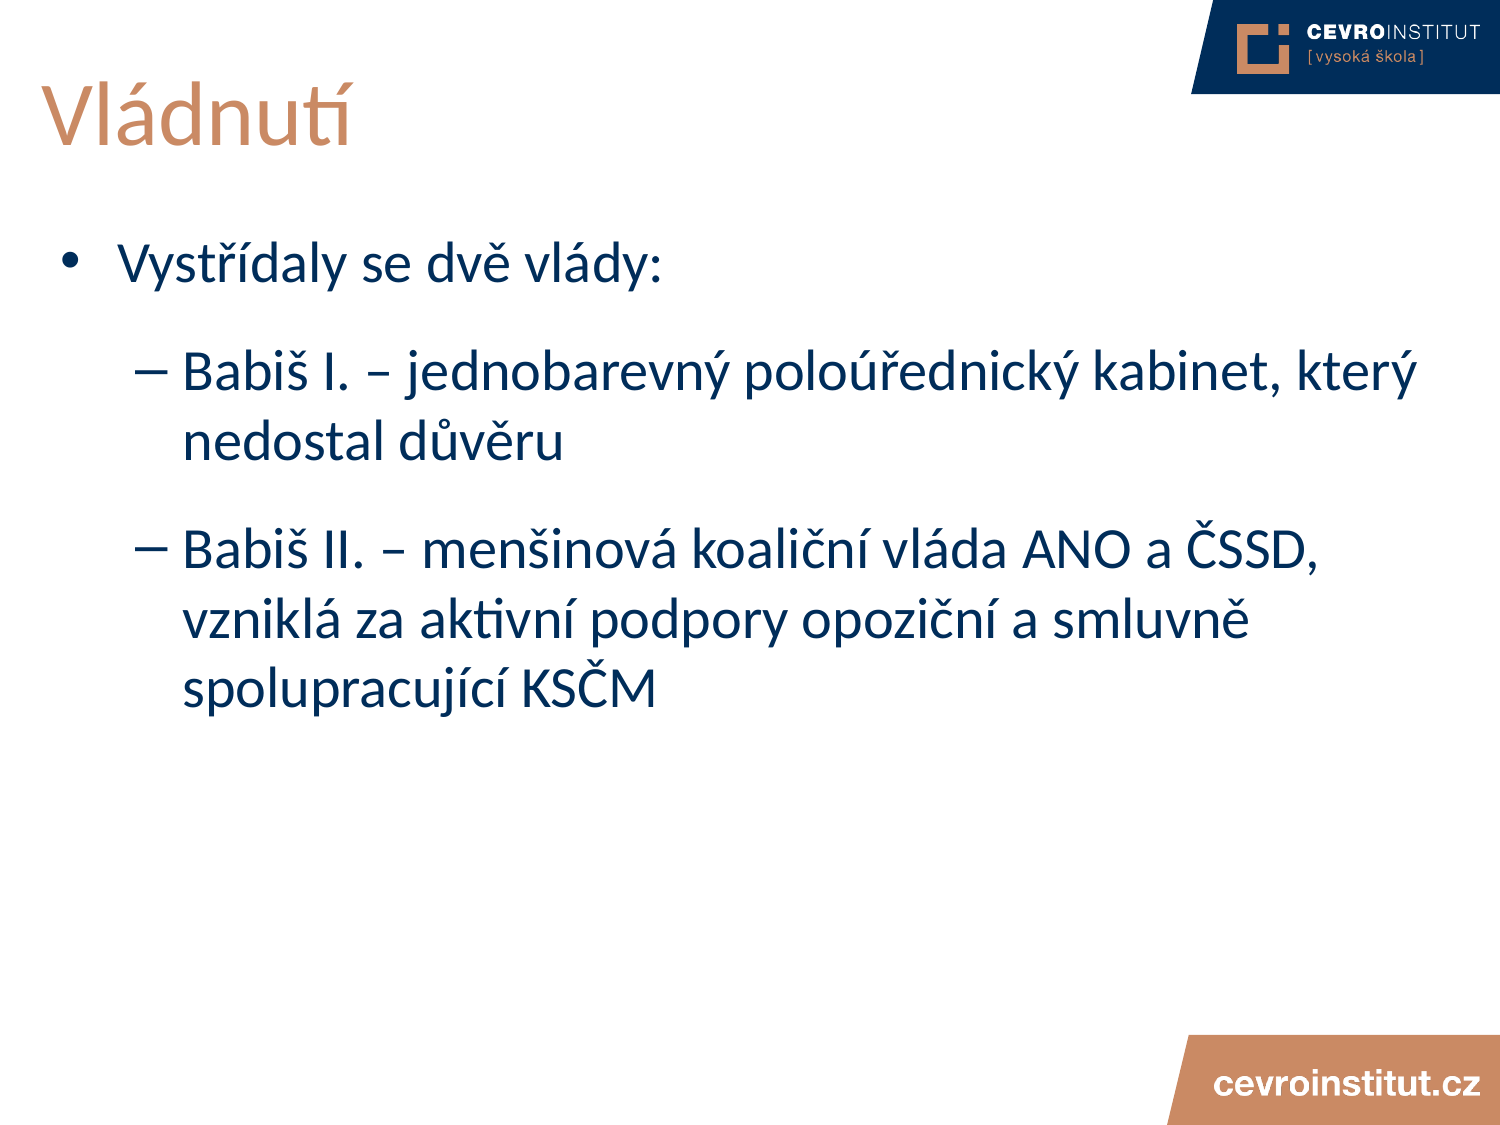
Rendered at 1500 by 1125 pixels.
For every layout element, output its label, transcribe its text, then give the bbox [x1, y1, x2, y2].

picture [1214, 1069, 1480, 1096]
title Vládnutí [0, 0, 1500, 218]
list Vystřídaly se dvě vlády: Babiš I. – jednobarevný poloúřednický kabinet, který nedostal důvěru Babiš II. – menšinová koaliční vláda ANO a ČSSD, vzniklá za aktivní podpory opoziční a smluvně spolupracující KSČM [45, 217, 1448, 1053]
